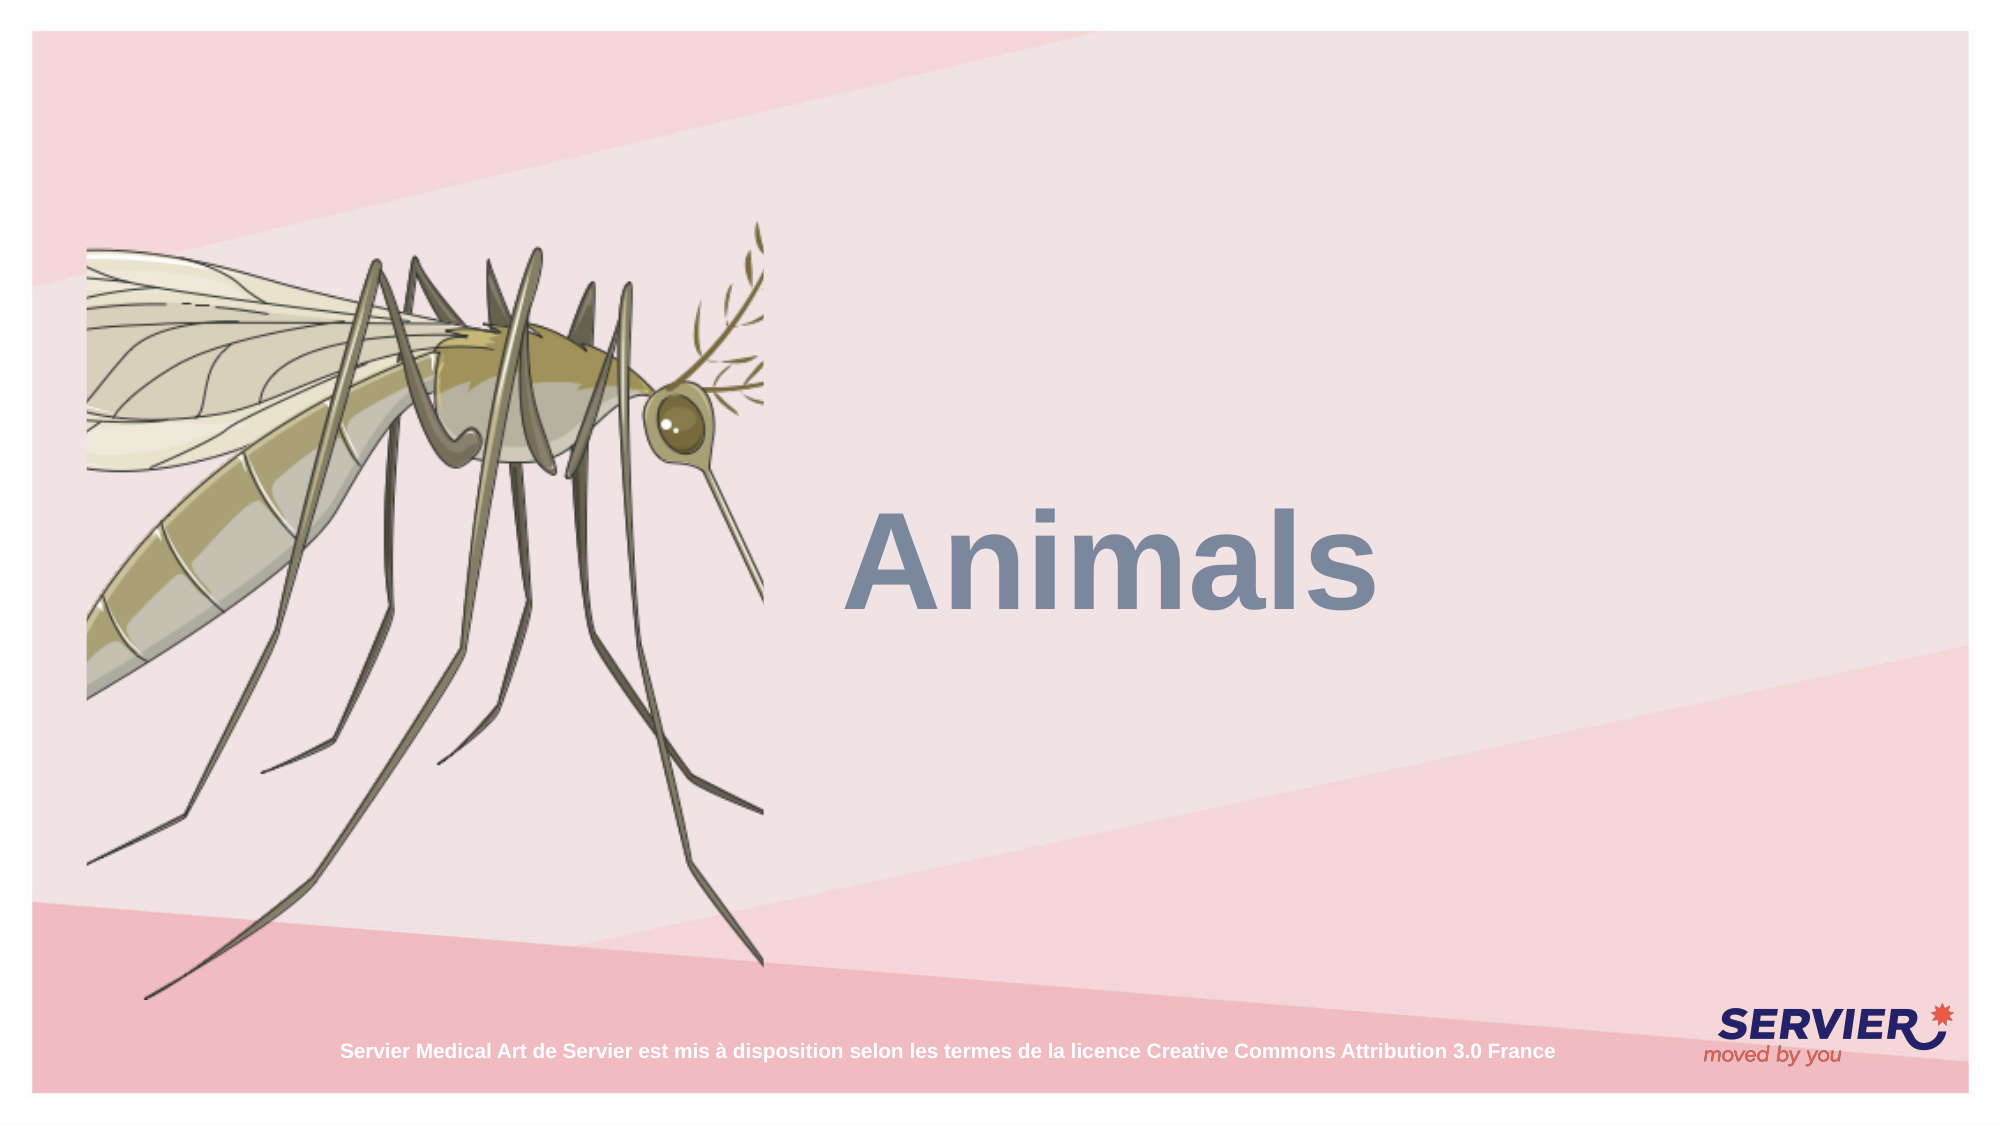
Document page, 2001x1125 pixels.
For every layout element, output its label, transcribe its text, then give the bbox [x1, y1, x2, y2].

title Animals [826, 294, 1931, 815]
picture [0, 0, 2001, 1125]
